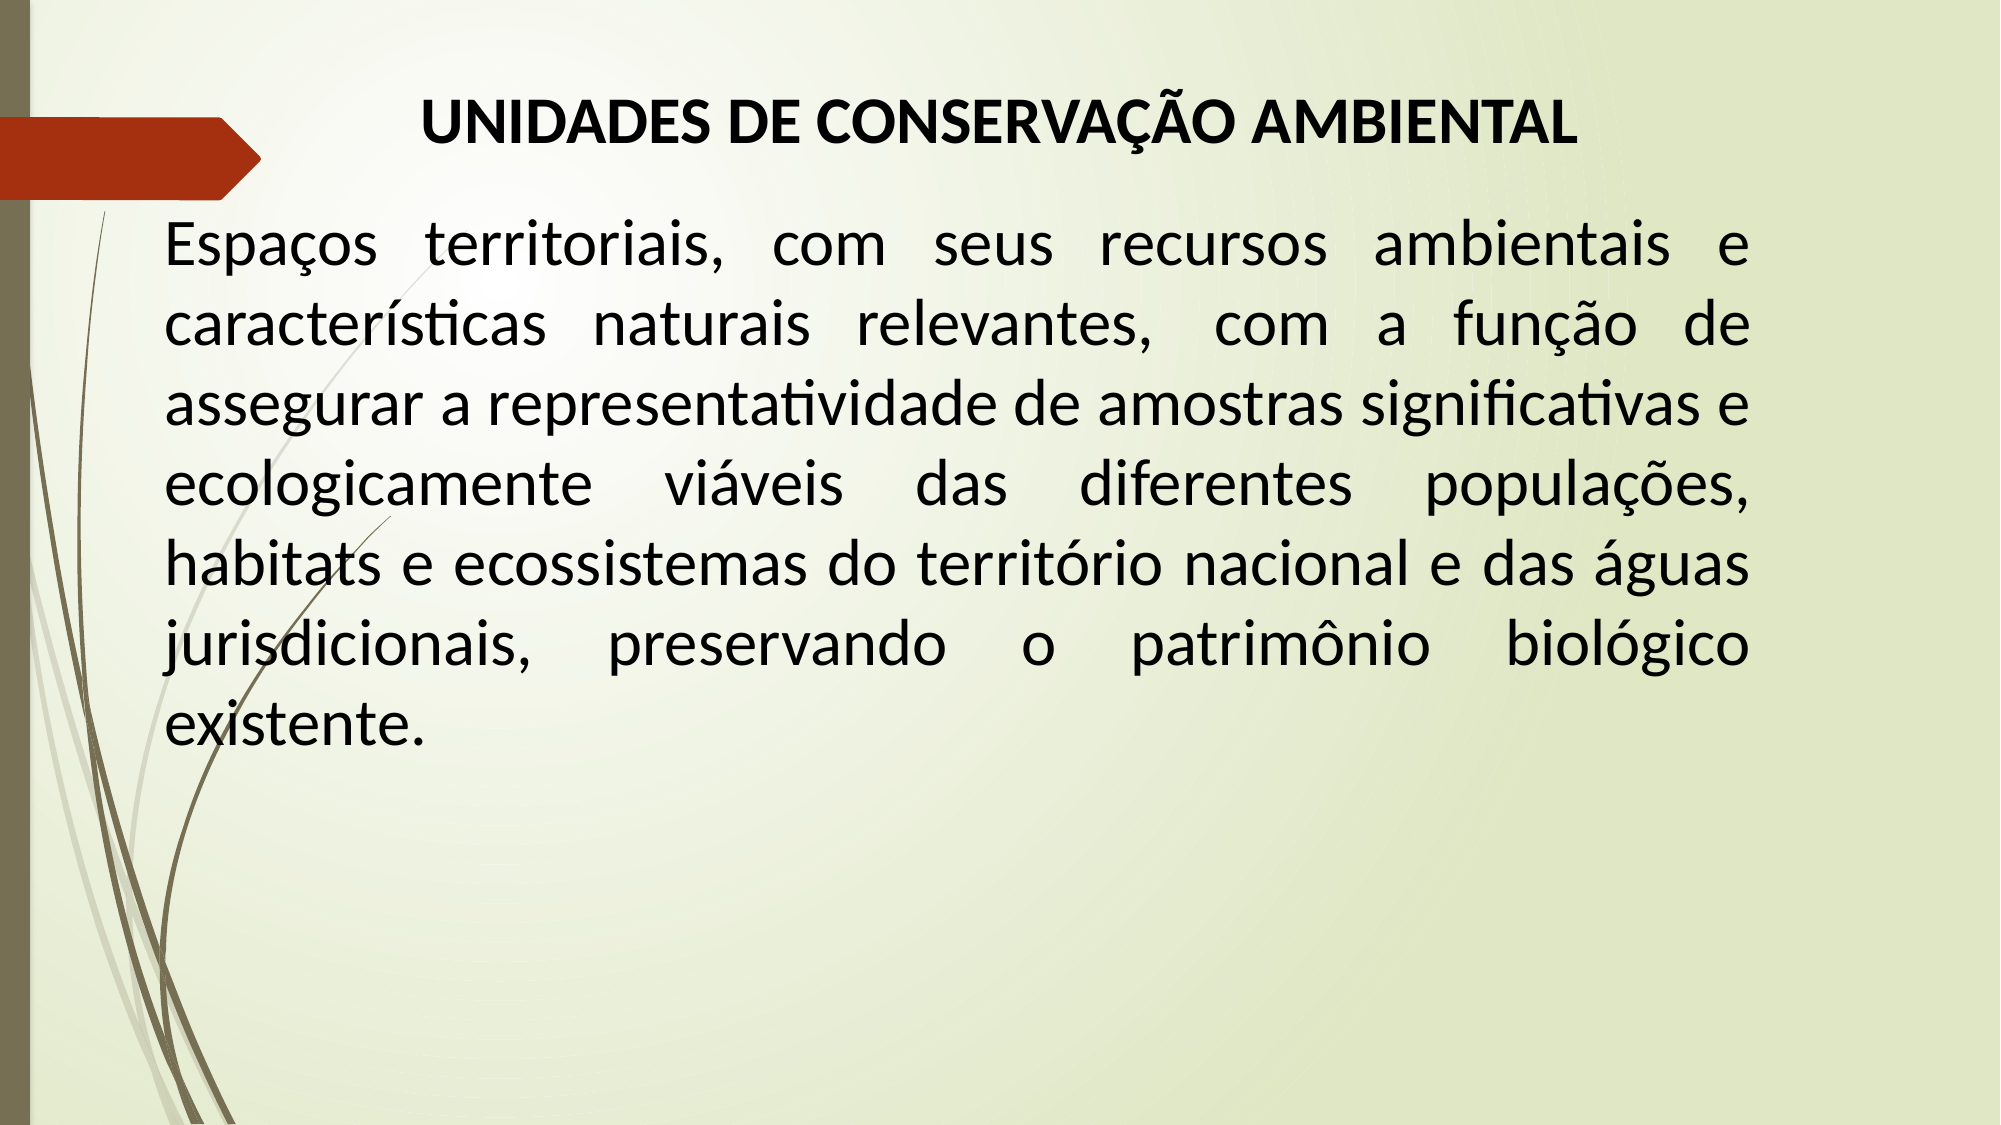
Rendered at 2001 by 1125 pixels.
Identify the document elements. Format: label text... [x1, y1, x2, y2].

text_box UNIDADES DE CONSERVAÇÃO AMBIENTAL [395, 67, 1605, 168]
text_box Espaços territoriais, com seus recursos ambientais e características naturais relevantes, com a função de assegurar a representatividade de amostras significativas e ecologicamente viáveis das diferentes populações, habitats e ecossistemas do território nacional e das águas jurisdicionais, preservando o patrimônio biológico existente. [144, 189, 1773, 862]
